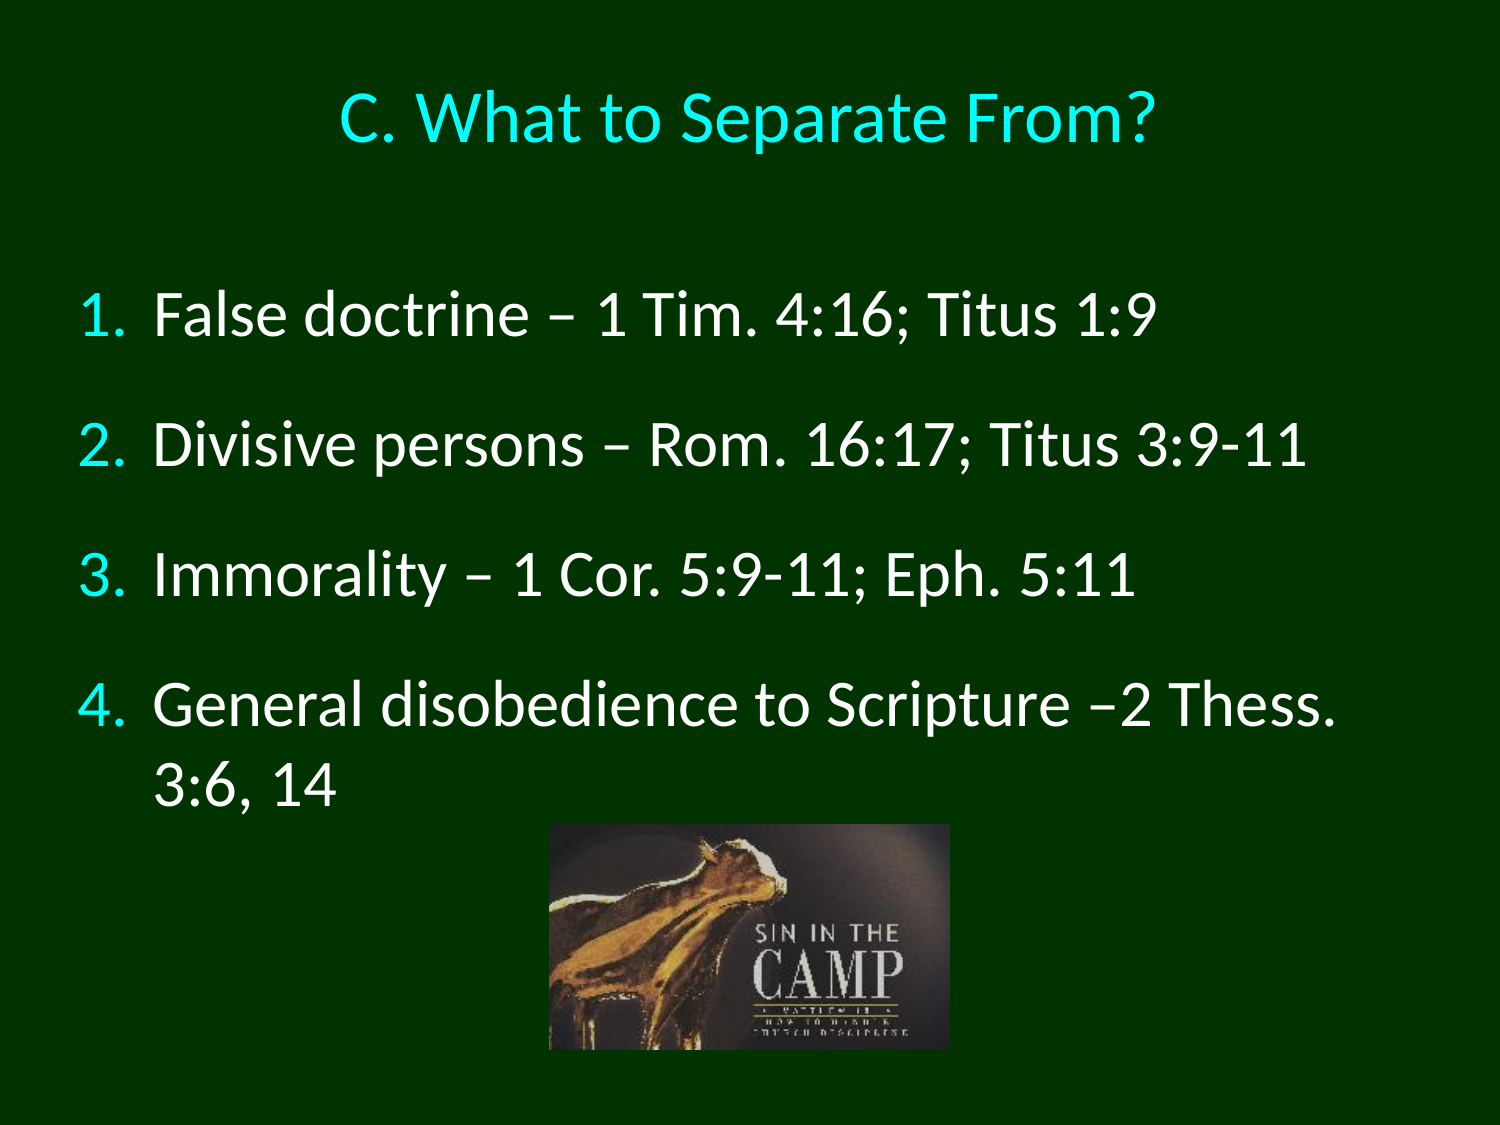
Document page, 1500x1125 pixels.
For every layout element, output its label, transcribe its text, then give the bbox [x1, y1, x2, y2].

picture [549, 824, 951, 1051]
title C. What to Separate From? [262, 37, 1238, 188]
list False doctrine – 1 Tim. 4:16; Titus 1:9 Divisive persons – Rom. 16:17; Titus 3:9-11 Immorality – 1 Cor. 5:9-11; Eph. 5:11 General disobedience to Scripture –2 Thess. 3:6, 14 [62, 262, 1438, 851]
